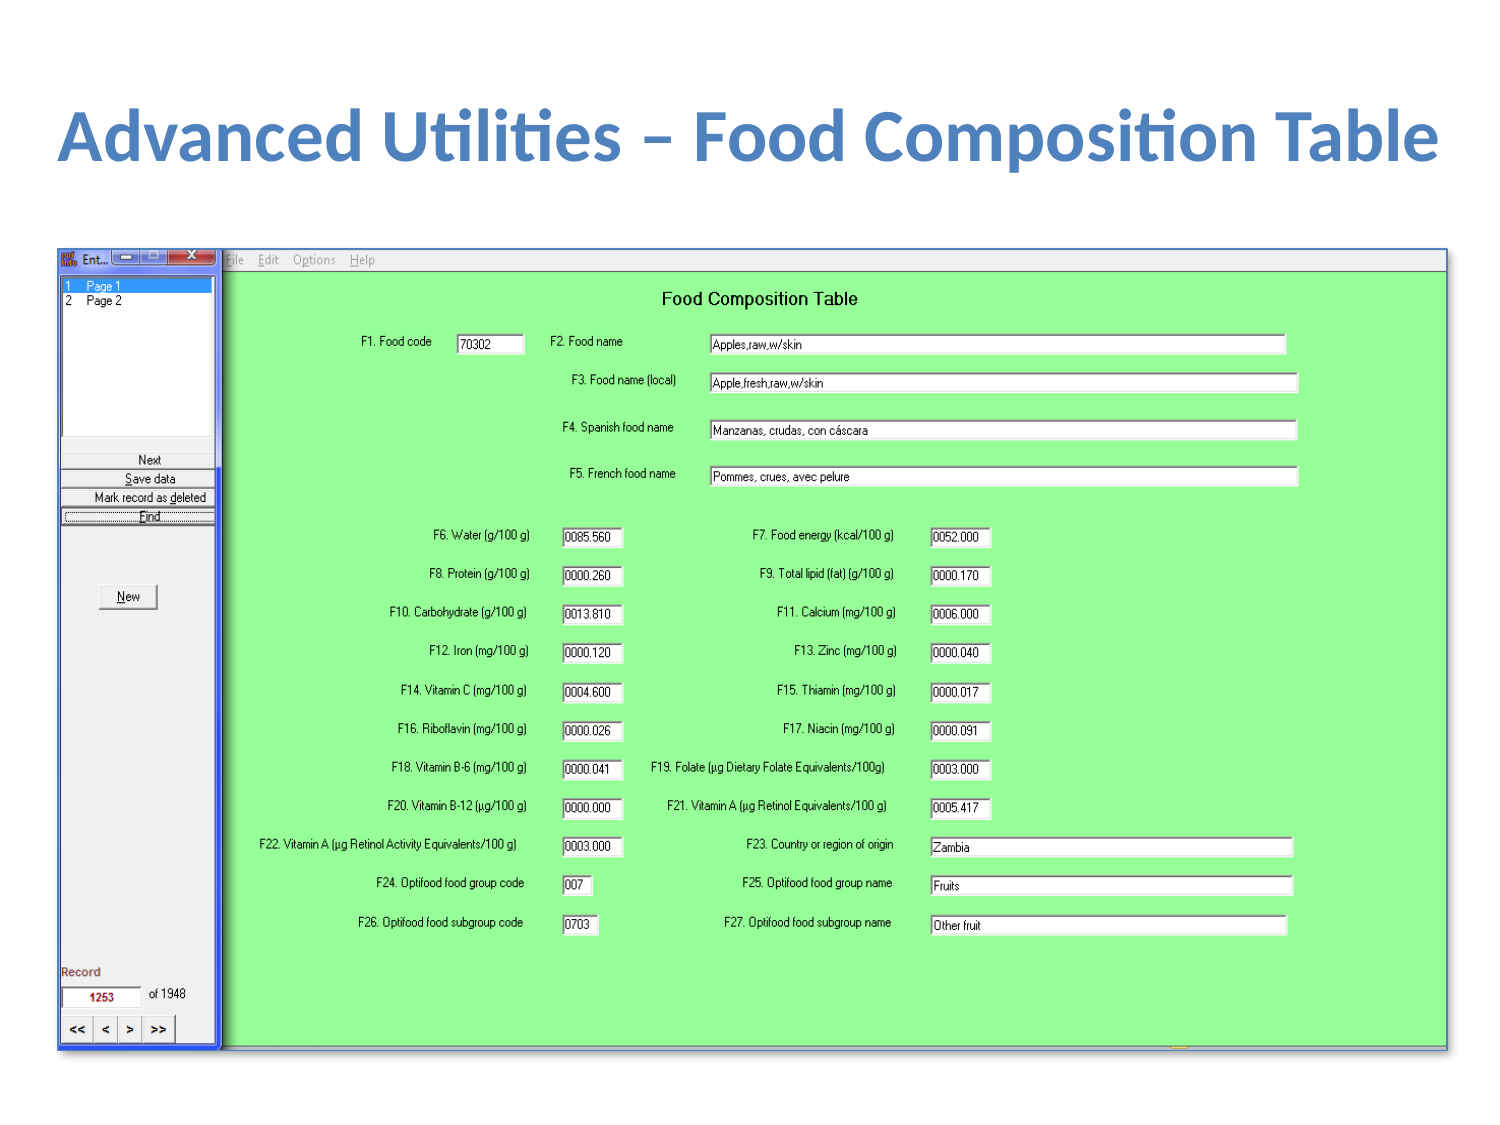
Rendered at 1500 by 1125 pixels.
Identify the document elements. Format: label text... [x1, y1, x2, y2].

title Advanced Utilities – Food Composition Table [0, 37, 1500, 226]
picture [58, 249, 1447, 1051]
